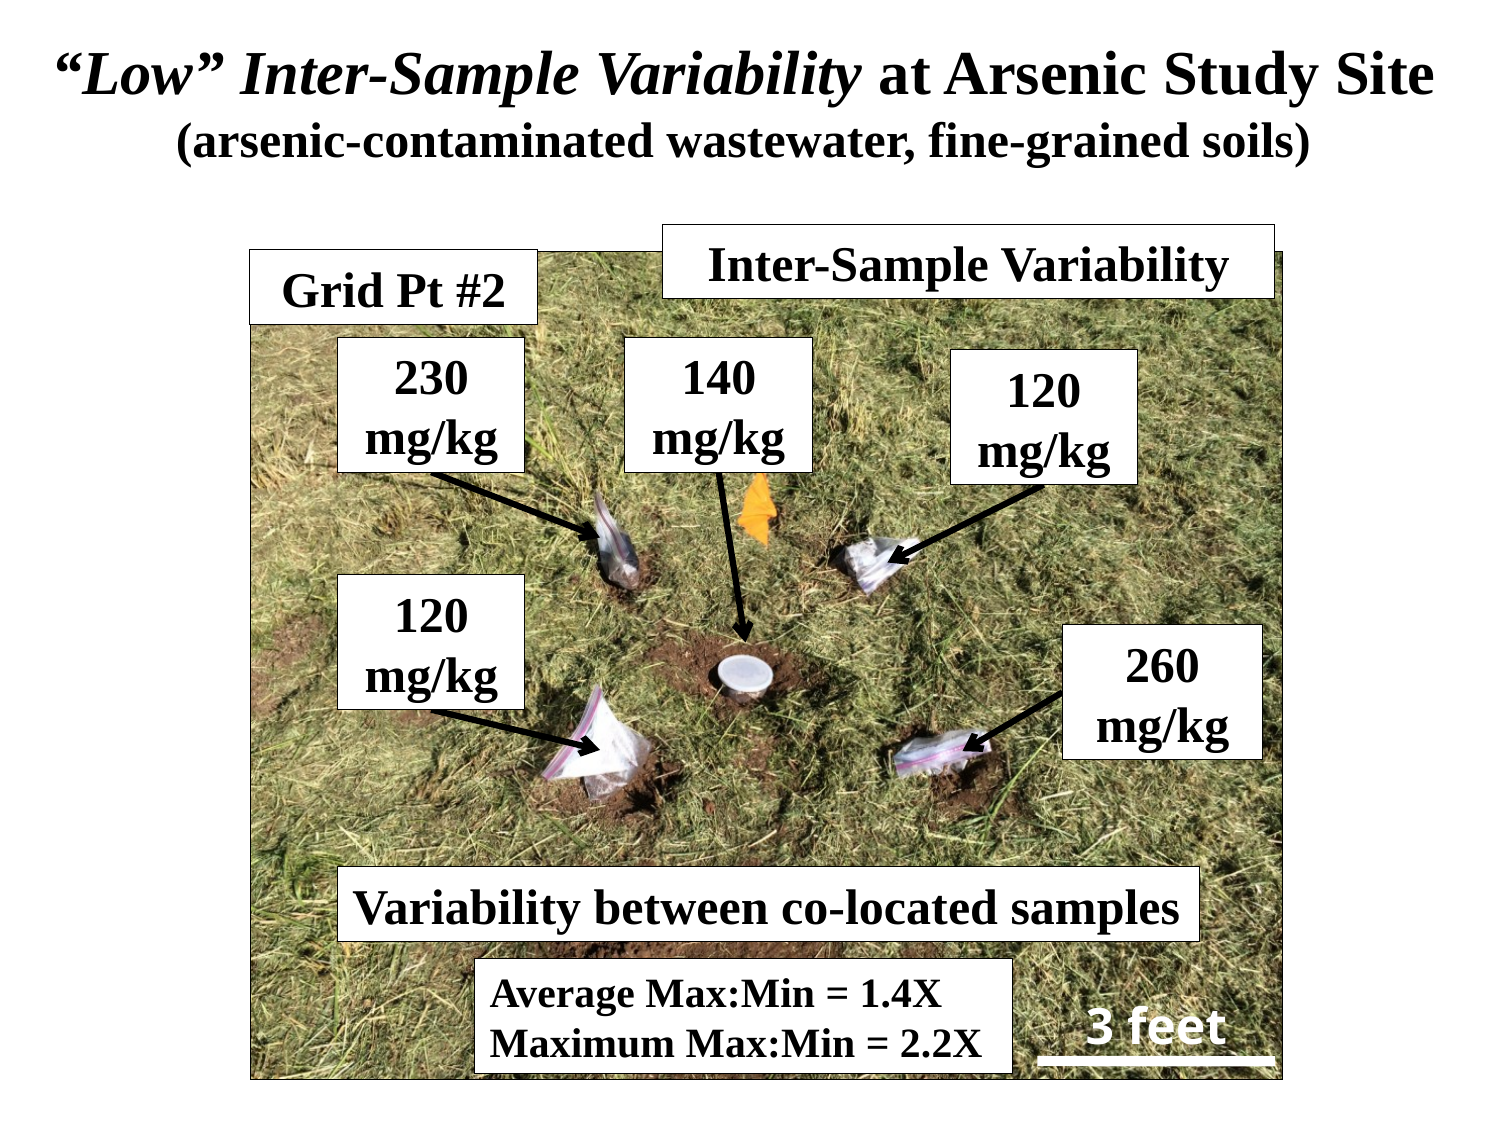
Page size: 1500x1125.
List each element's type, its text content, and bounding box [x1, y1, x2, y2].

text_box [249, 224, 1283, 1080]
text_box “Low” Inter-Sample Variability at Arsenic Study Site (arsenic-contaminated wastewater, fine-grained soils) [0, 24, 1488, 175]
